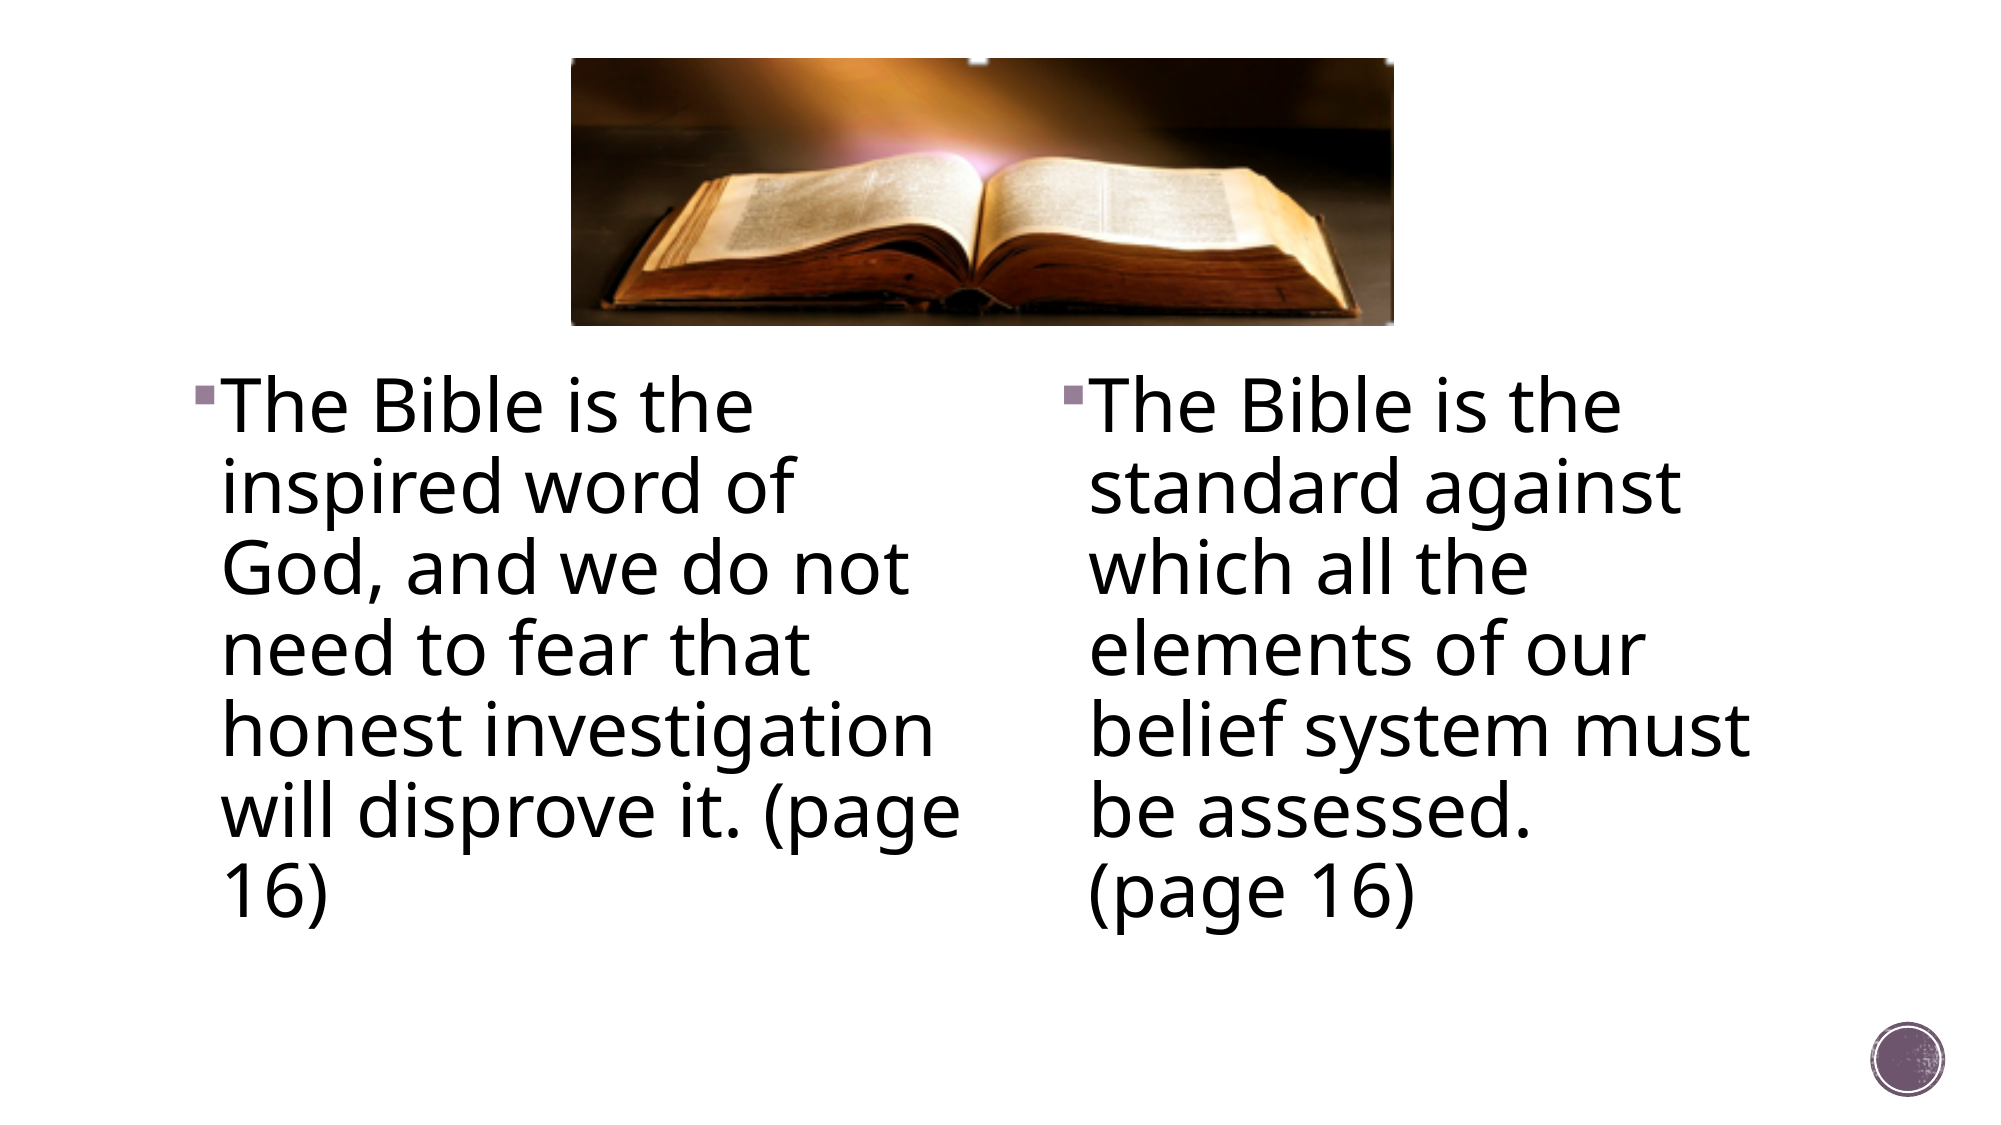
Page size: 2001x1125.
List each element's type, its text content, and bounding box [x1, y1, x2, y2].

list The Bible is the inspired word of God, and we do not need to fear that honest investigation will disprove it. (page 16) [175, 360, 983, 1013]
picture [571, 58, 1394, 326]
list The Bible is the standard against which all the elements of our belief system must be assessed. (page 16) [1043, 360, 1824, 1013]
